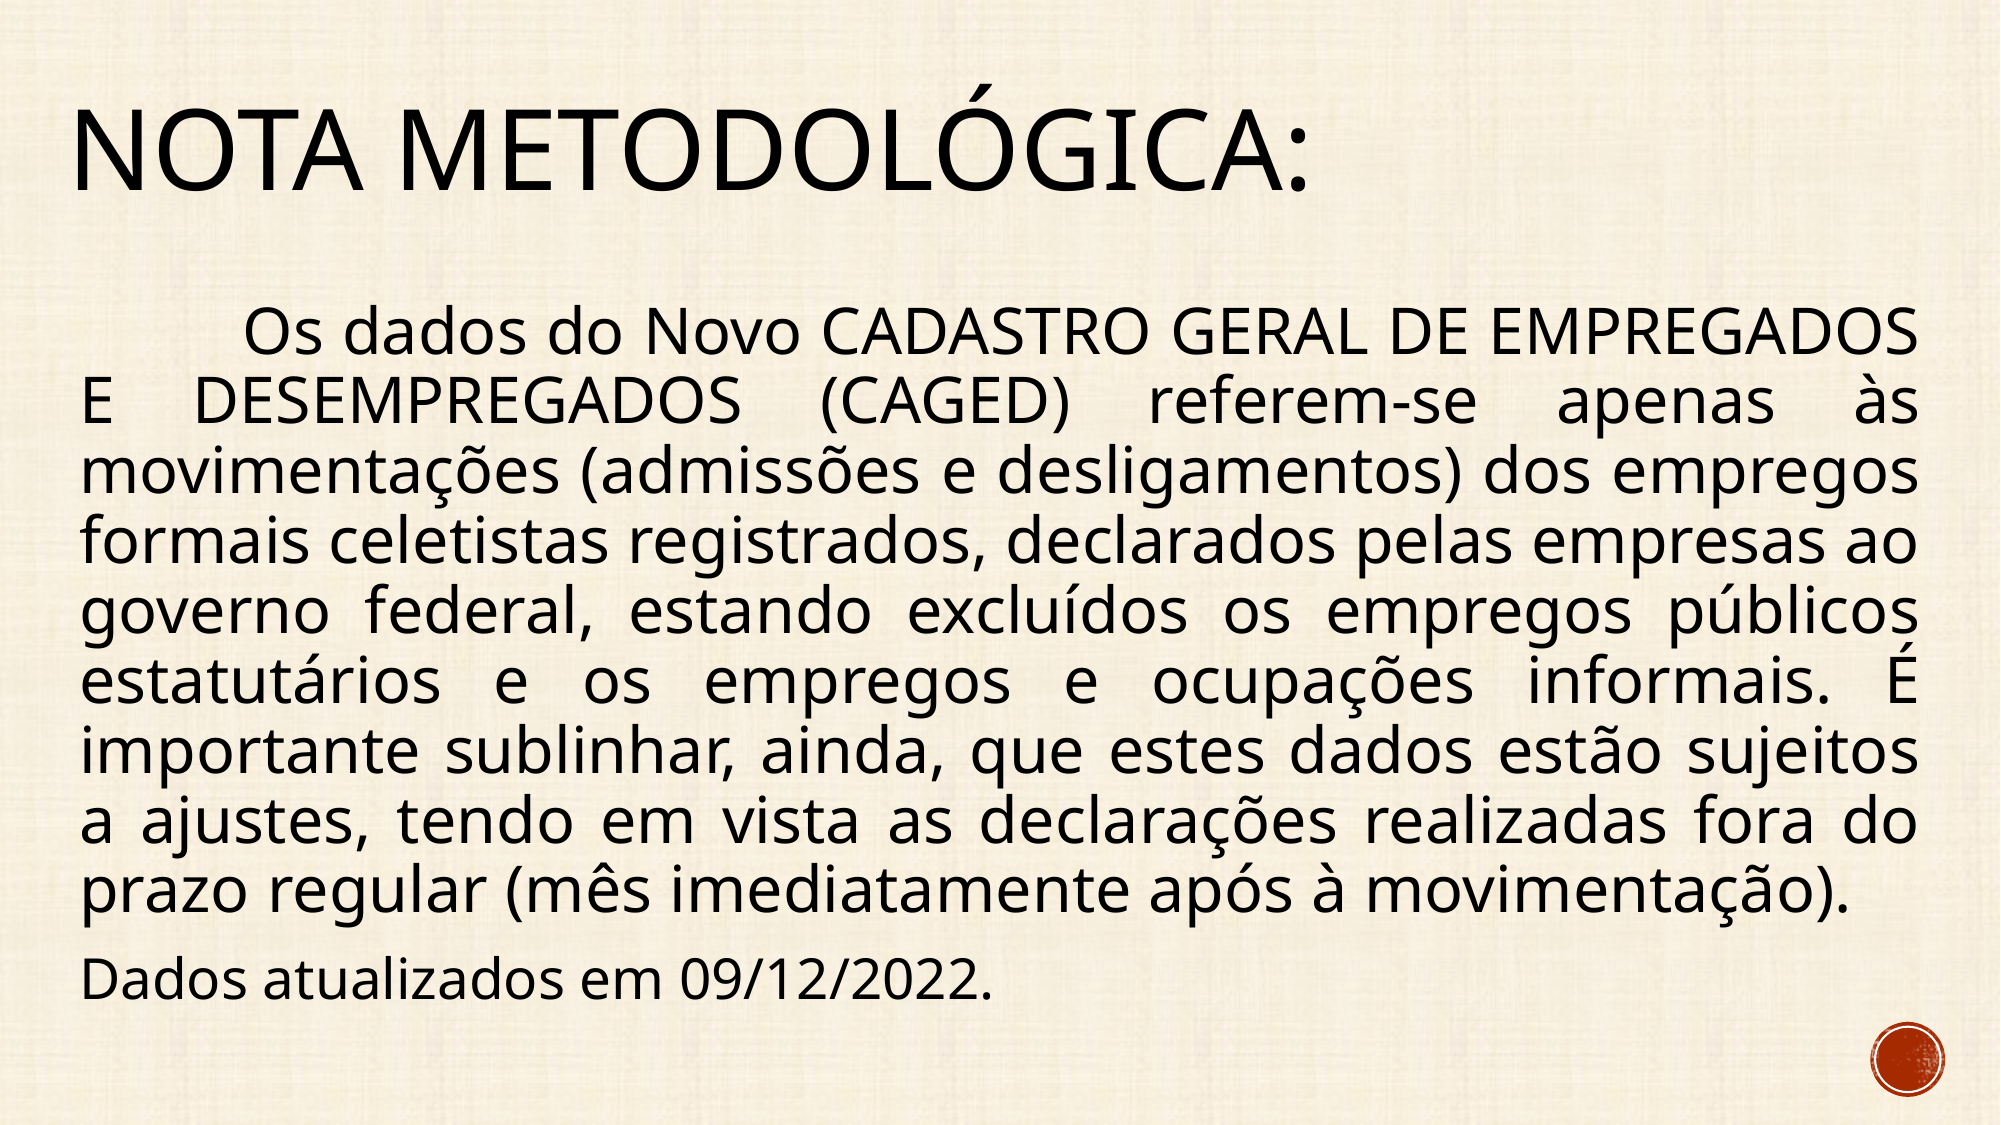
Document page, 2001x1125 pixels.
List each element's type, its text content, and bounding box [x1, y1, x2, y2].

list Os dados do Novo CADASTRO GERAL DE EMPREGADOS E DESEMPREGADOS (CAGED) referem-se apenas às movimentações (admissões e desligamentos) dos empregos formais celetistas registrados, declarados pelas empresas ao governo federal, estando excluídos os empregos públicos estatutários e os empregos e ocupações informais. É importante sublinhar, ainda, que estes dados estão sujeitos a ajustes, tendo em vista as declarações realizadas fora do prazo regular (mês imediatamente após à movimentação). Dados atualizados em 09/12/2022. [64, 290, 1937, 1049]
title Nota metodológica: [52, 55, 1937, 254]
